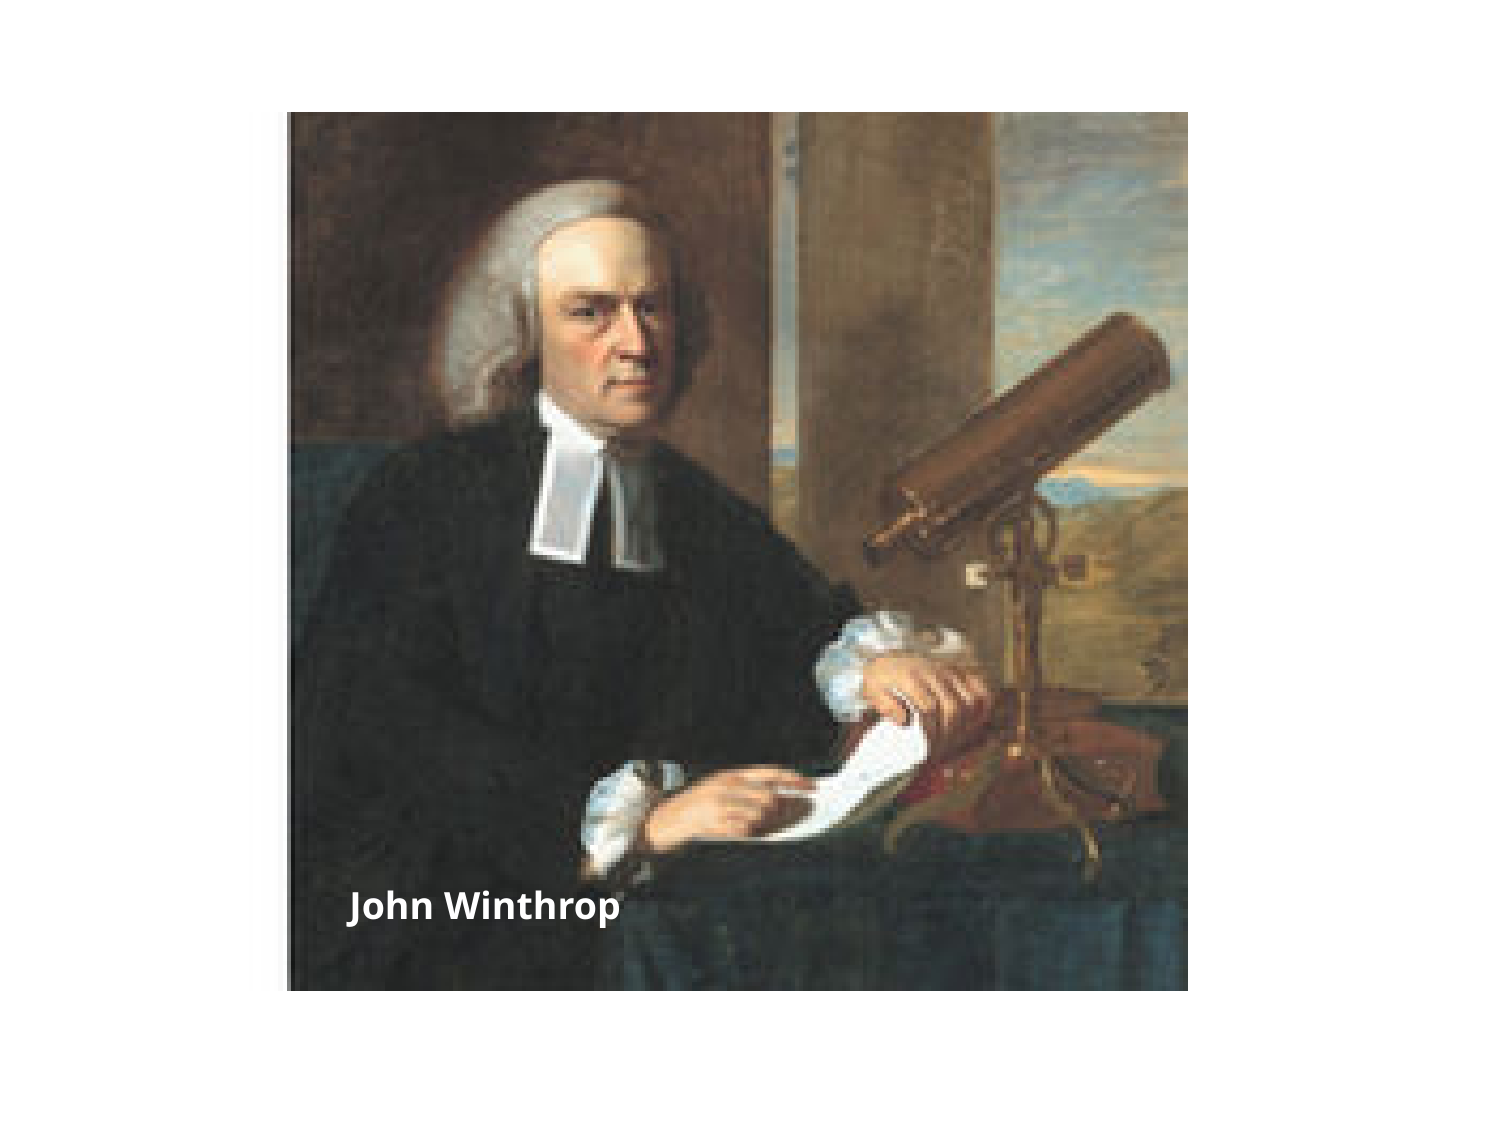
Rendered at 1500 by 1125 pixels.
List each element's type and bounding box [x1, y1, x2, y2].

picture [249, 112, 1188, 991]
